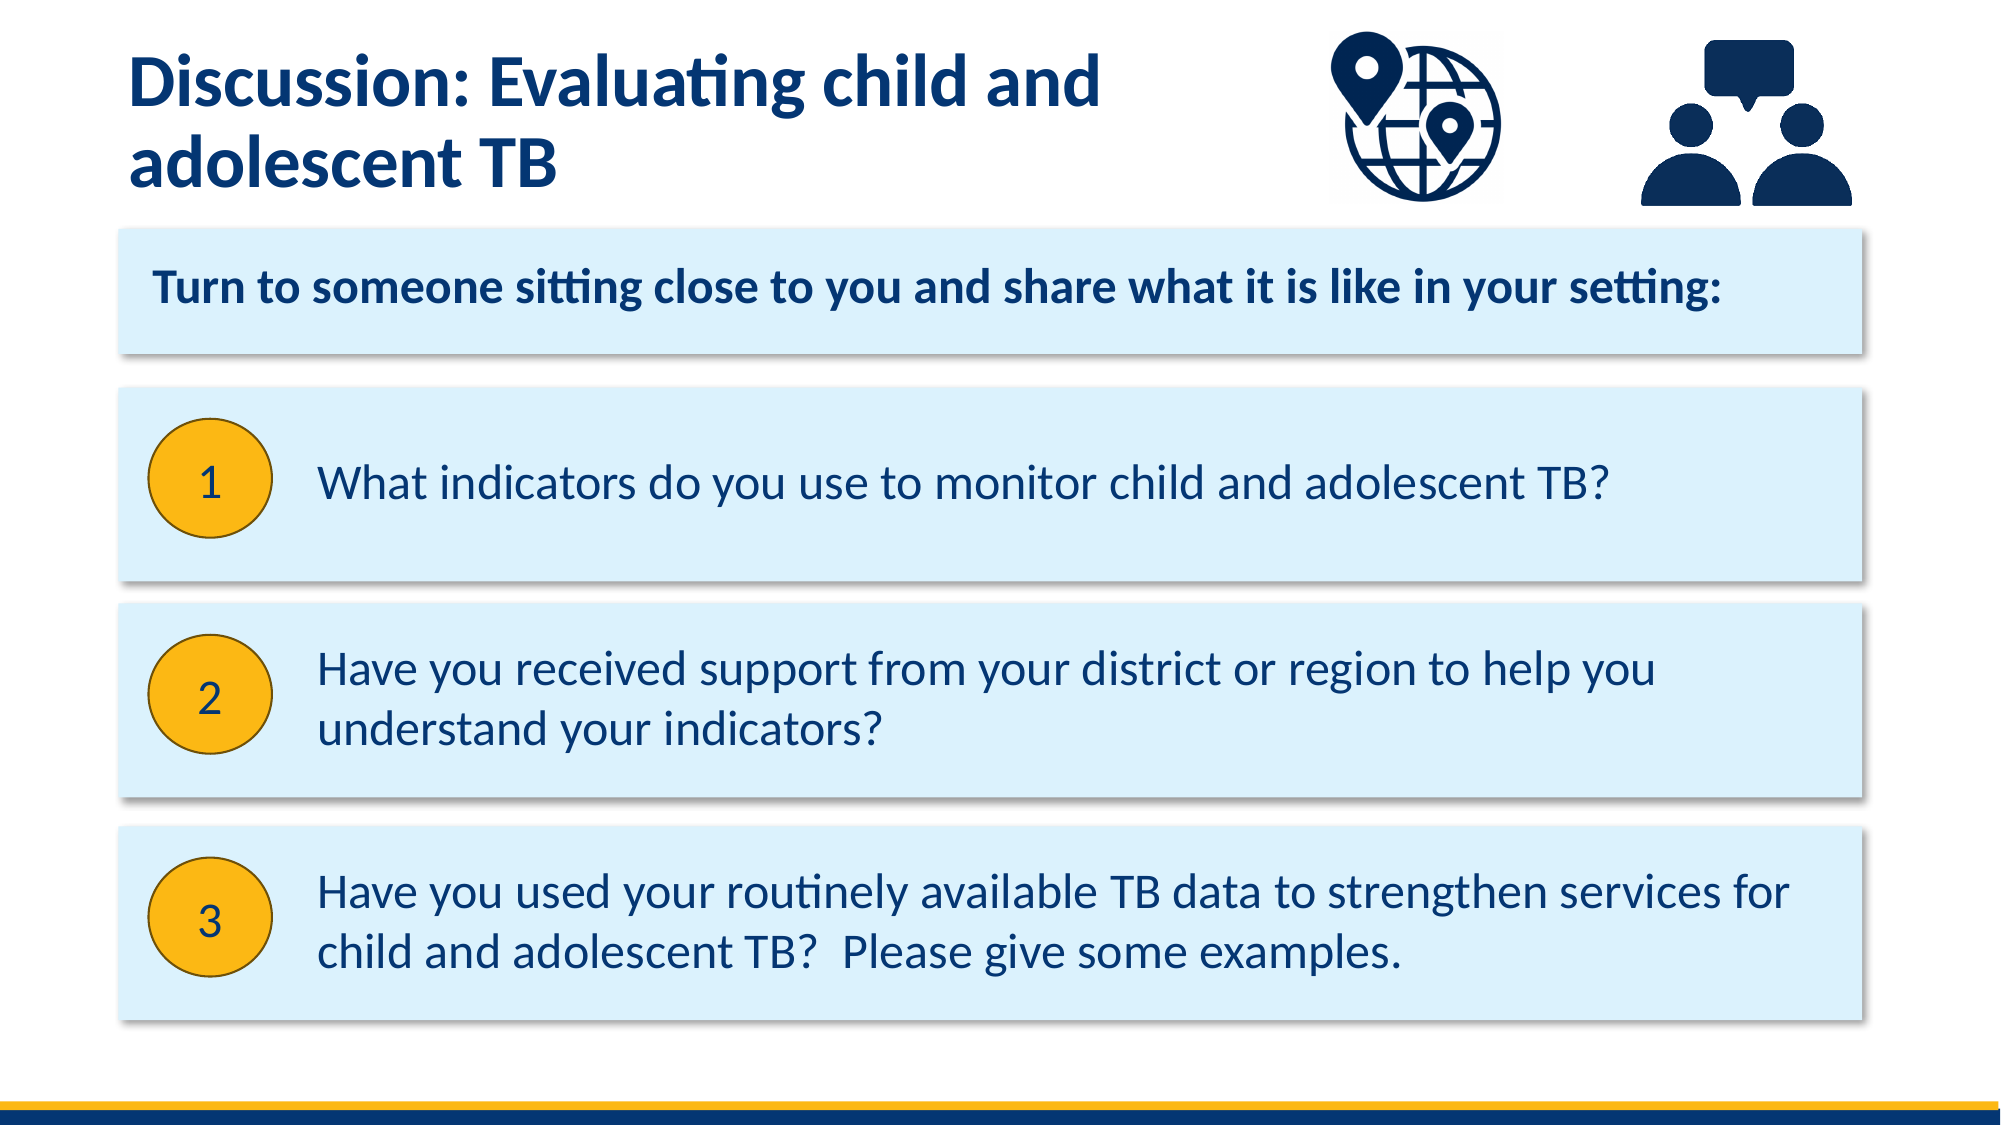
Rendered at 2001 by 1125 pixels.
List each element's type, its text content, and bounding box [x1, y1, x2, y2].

title Discussion: Evaluating child and adolescent TB [114, 31, 1260, 215]
list 1 [175, 448, 245, 508]
list What indicators do you use to monitor child and adolescent TB? [302, 402, 1849, 557]
list Have you used your routinely available TB data to strengthen services for child and adolescent TB? Please give some examples. [302, 841, 1849, 996]
list Have you received support from your district or region to help you understand your indicators? [302, 618, 1849, 773]
list 2 [175, 664, 245, 724]
list 3 [175, 887, 245, 947]
